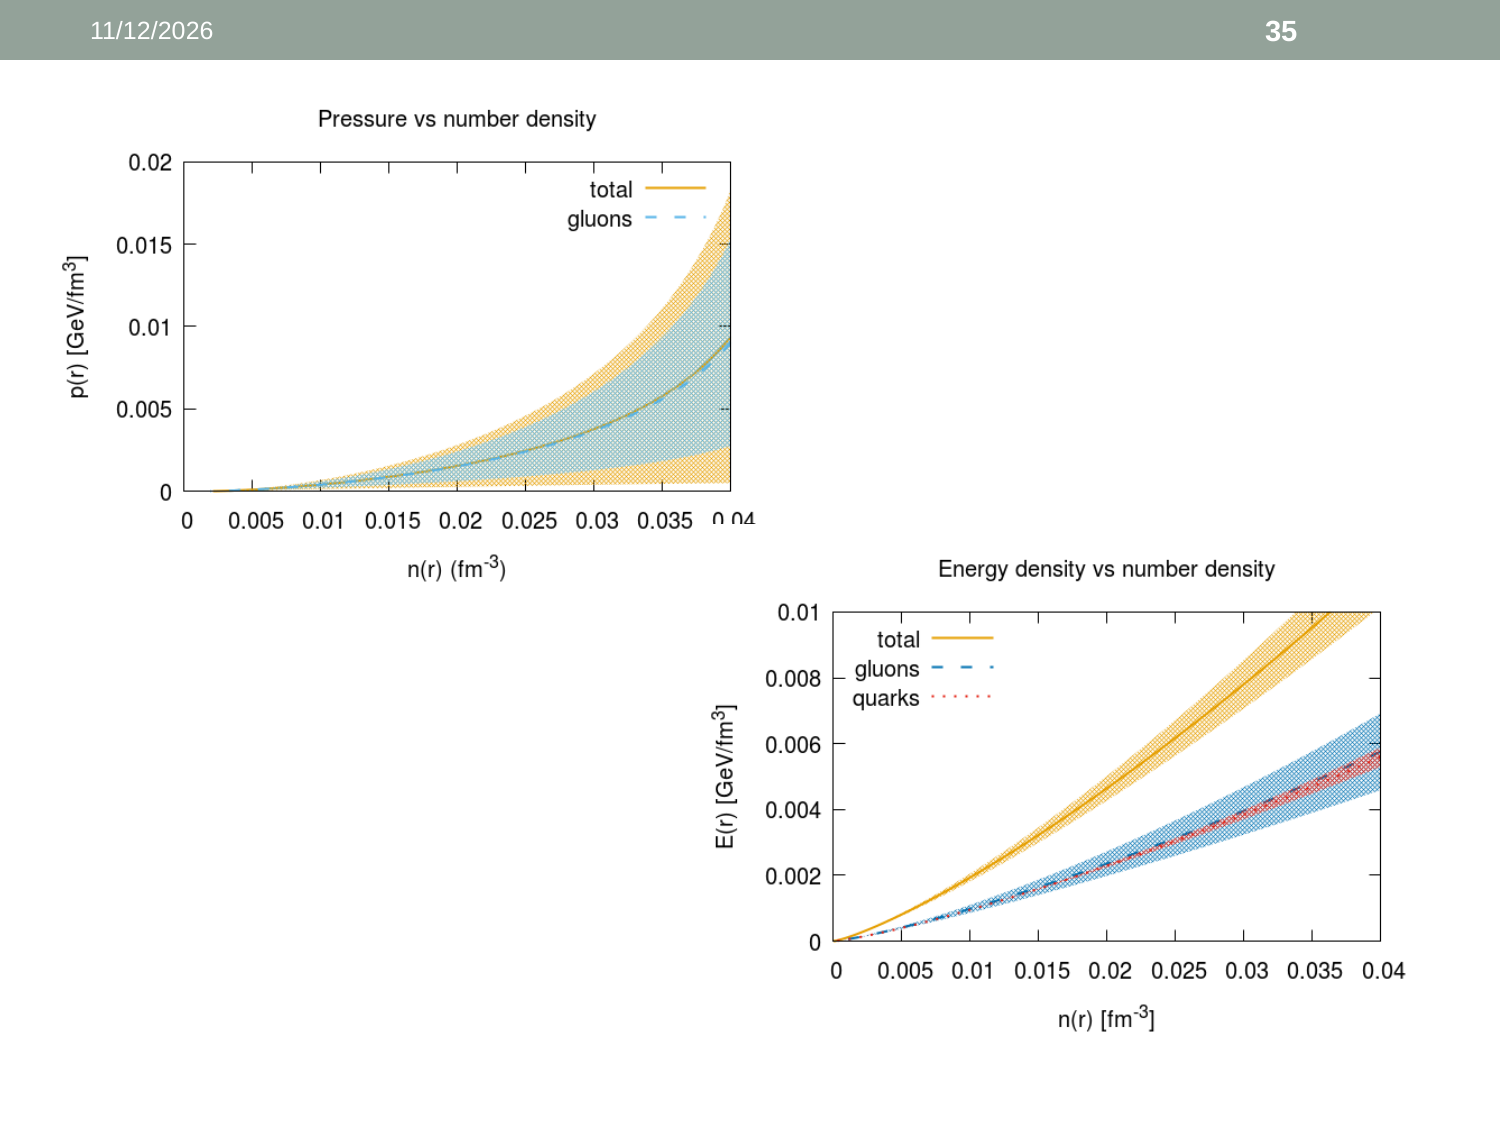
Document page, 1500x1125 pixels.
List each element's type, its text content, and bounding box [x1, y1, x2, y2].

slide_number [75, 3, 550, 57]
slide_number 35 [1250, 3, 1425, 57]
picture [49, 74, 1417, 1063]
